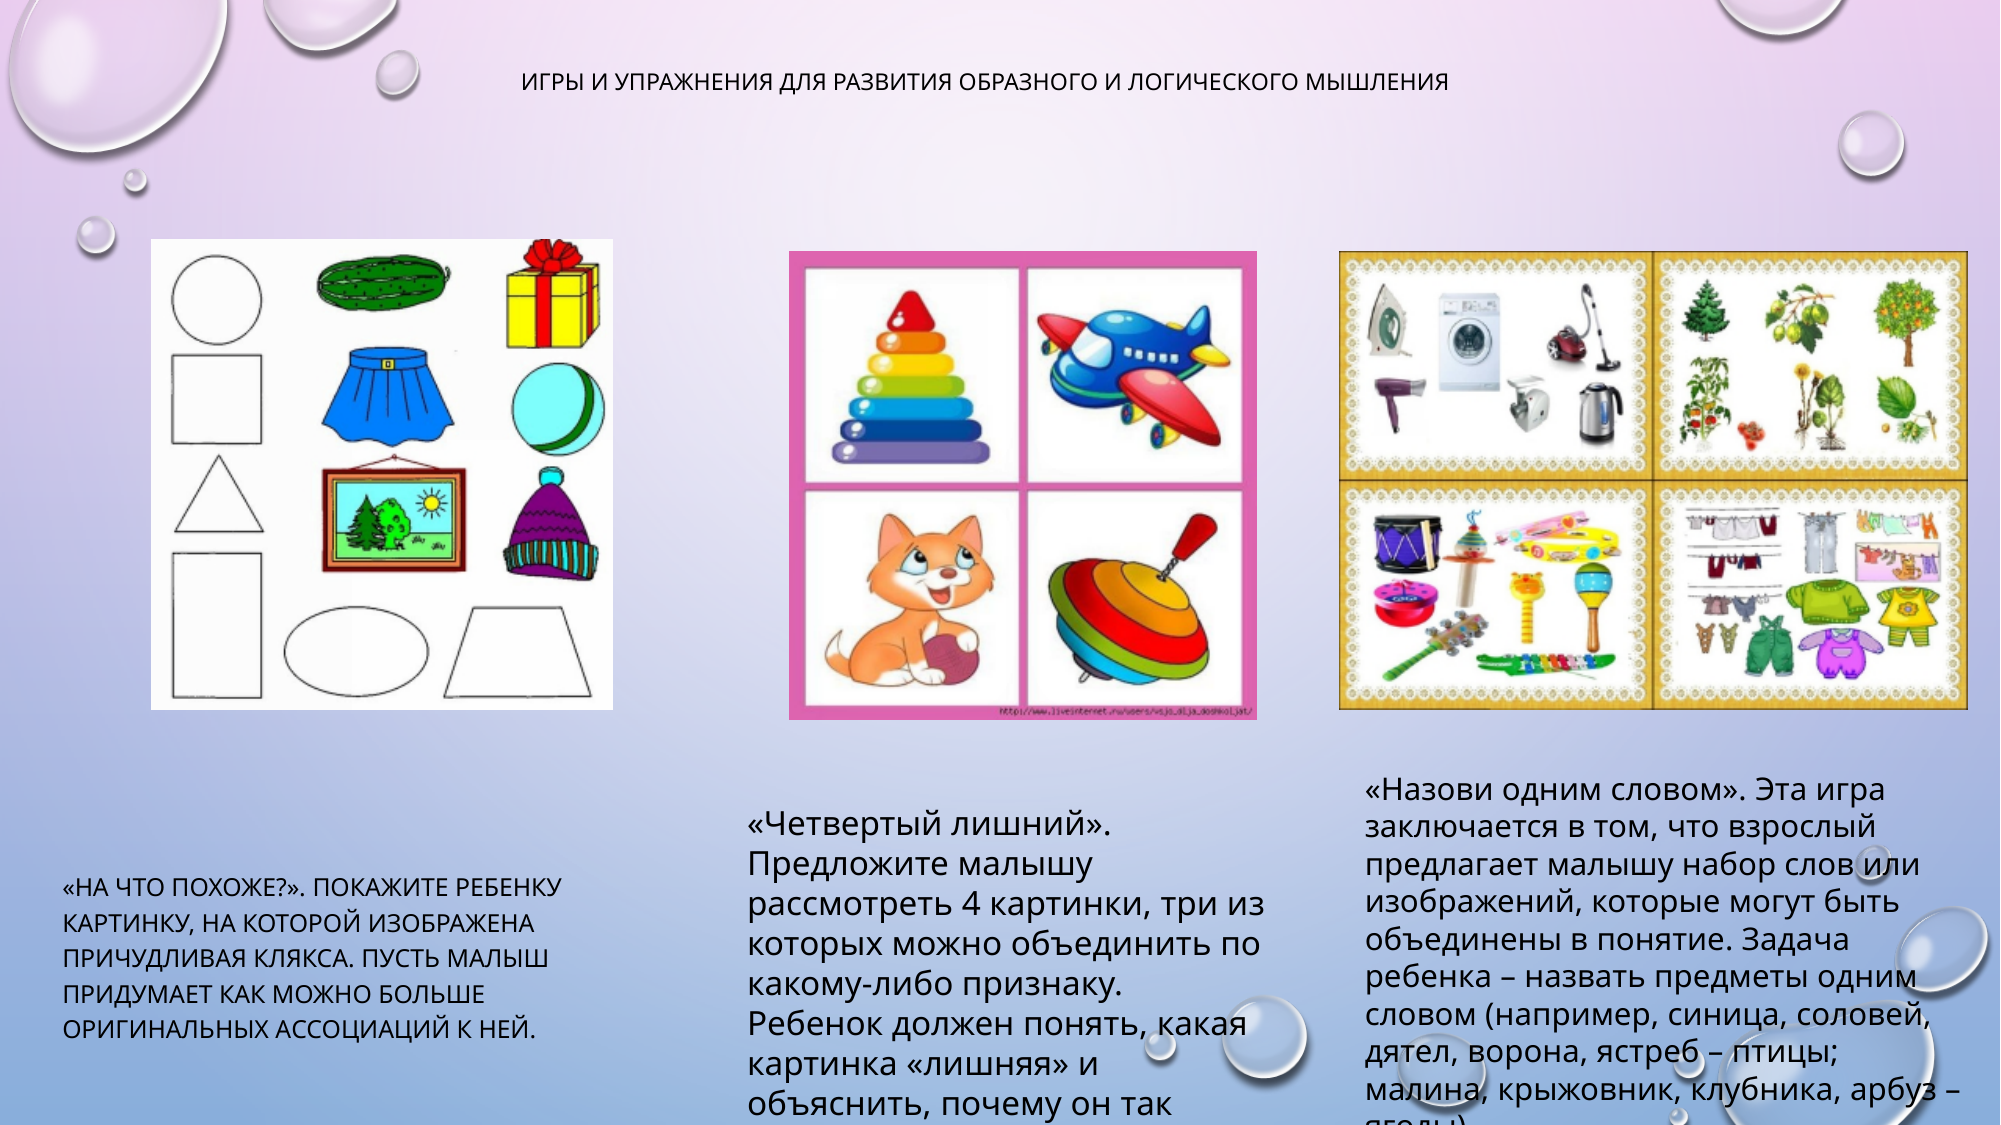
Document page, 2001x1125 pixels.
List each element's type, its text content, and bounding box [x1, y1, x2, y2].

text_box «Назови одним словом». Эта игра заключается в том, что взрослый предлагает малышу набор слов или изображений, которые могут быть объединены в понятие. Задача ребенка – назвать предметы одним словом (например, синица, соловей, дятел, ворона, ястреб – птицы; малина, крыжовник, клубника, арбуз – ягоды). [1349, 761, 1981, 1125]
title Игры и упражнения для развития образного и логического мышления [188, 62, 1782, 103]
picture [0, 0, 2000, 1125]
text_box «Четвертый лишний». Предложите малышу рассмотреть 4 картинки, три из которых можно объединить по какому-либо признаку. Ребенок должен понять, какая картинка «лишняя» и объяснить, почему он так считает. [732, 795, 1281, 1125]
list «На что похоже?». Покажите ребенку картинку, на которой изображена причудливая клякса. Пусть малыш придумает как можно больше оригинальных ассоциаций к ней. [47, 858, 650, 1057]
